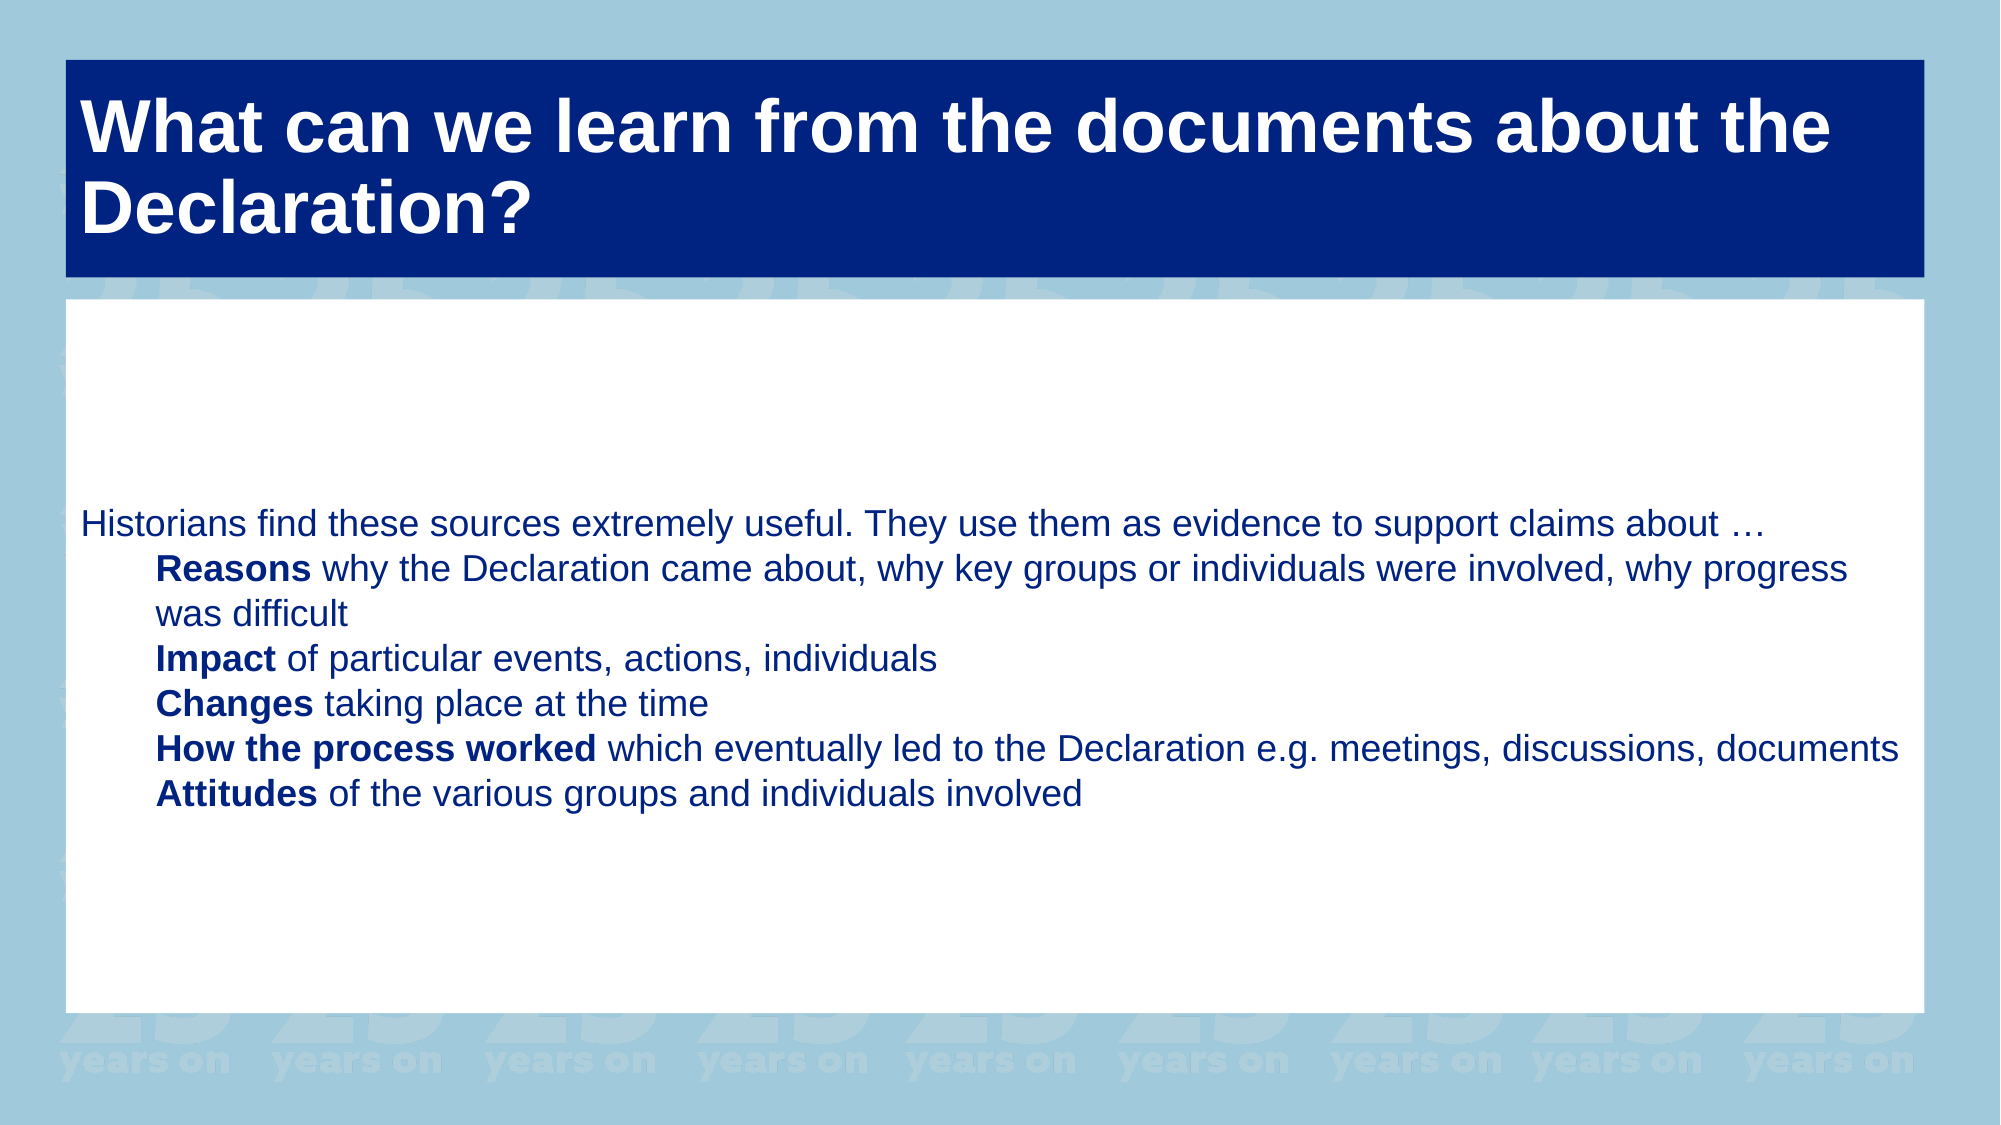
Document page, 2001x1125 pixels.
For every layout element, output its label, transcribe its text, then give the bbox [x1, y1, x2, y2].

list Historians find these sources extremely useful. They use them as evidence to support claims about … Reasons why the Declaration came about, why key groups or individuals were involved, why progress was difficult Impact of particular events, actions, individuals Changes taking place at the time How the process worked which eventually led to the Declaration e.g. meetings, discussions, documents Attitudes of the various groups and individuals involved [65, 299, 1925, 1014]
picture [56, 48, 1503, 1090]
title What can we learn from the documents about the Declaration? [65, 59, 1925, 278]
picture [1528, 48, 1947, 1090]
